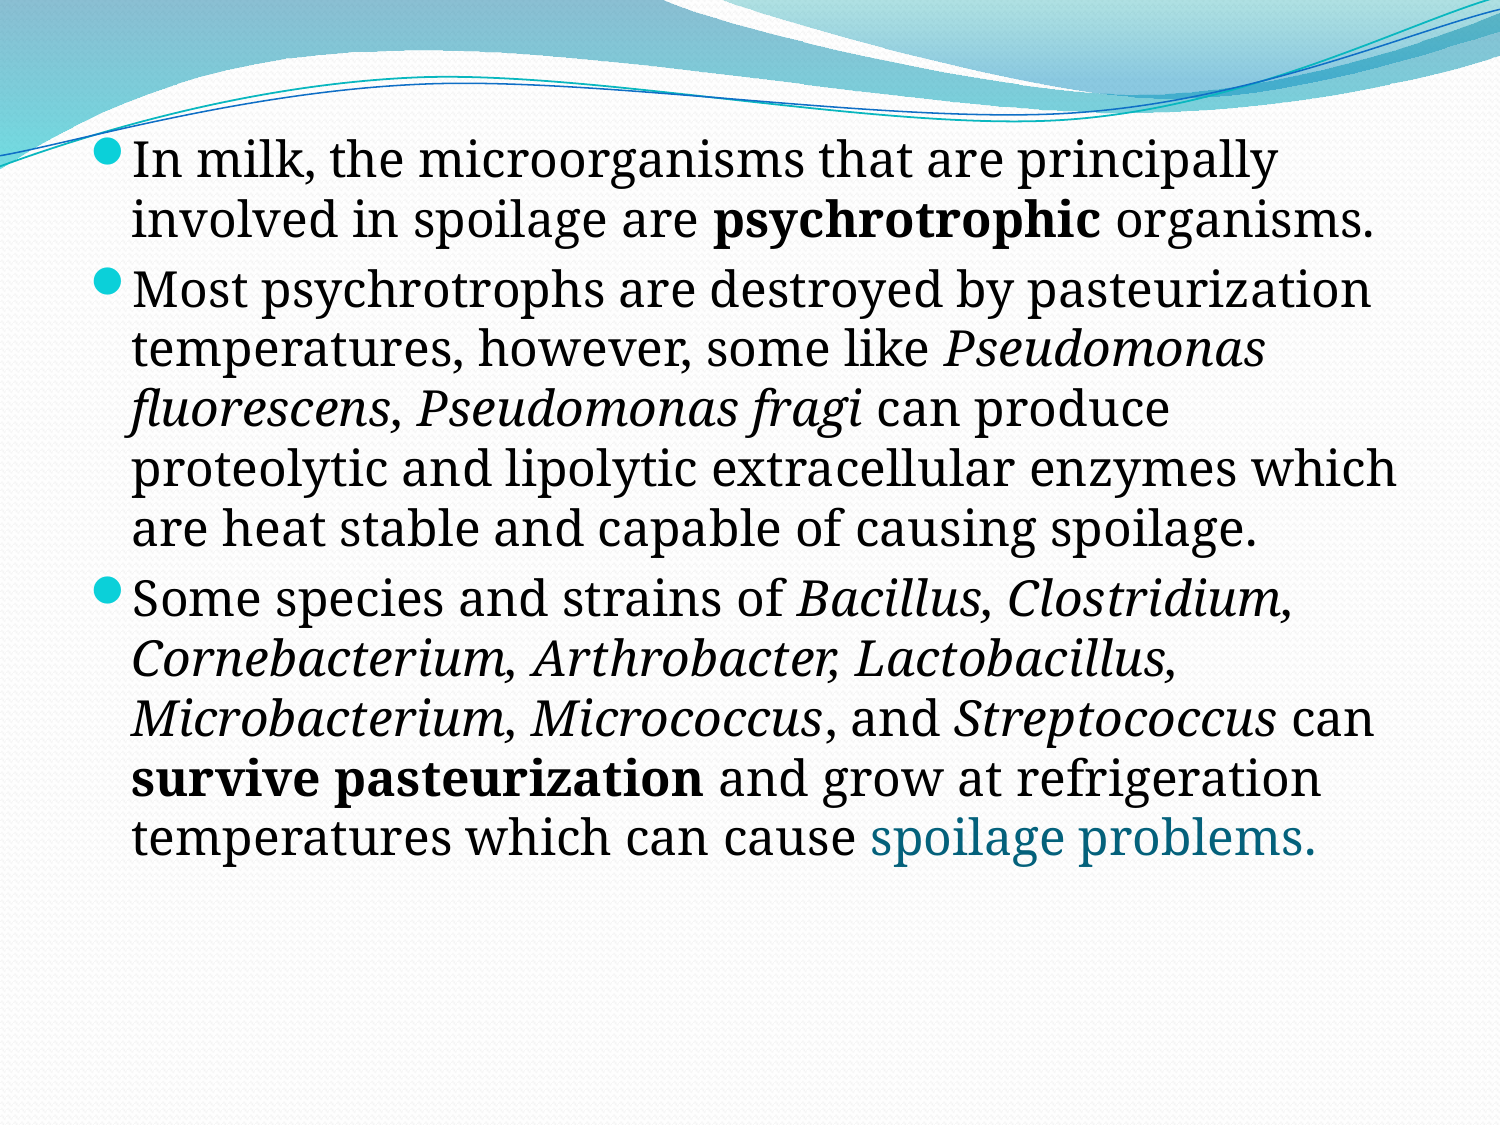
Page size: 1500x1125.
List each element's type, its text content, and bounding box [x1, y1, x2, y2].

list In milk, the microorganisms that are principally involved in spoilage are psychrotrophic organisms. Most psychrotrophs are destroyed by pasteurization temperatures, however, some like Pseudomonas fluorescens, Pseudomonas fragi can produce proteolytic and lipolytic extracellular enzymes which are heat stable and capable of causing spoilage. Some species and strains of Bacillus, Clostridium, Cornebacterium, Arthrobacter, Lactobacillus, Microbacterium, Micrococcus, and Streptococcus can survive pasteurization and grow at refrigeration temperatures which can cause spoilage problems. [75, 120, 1425, 1038]
